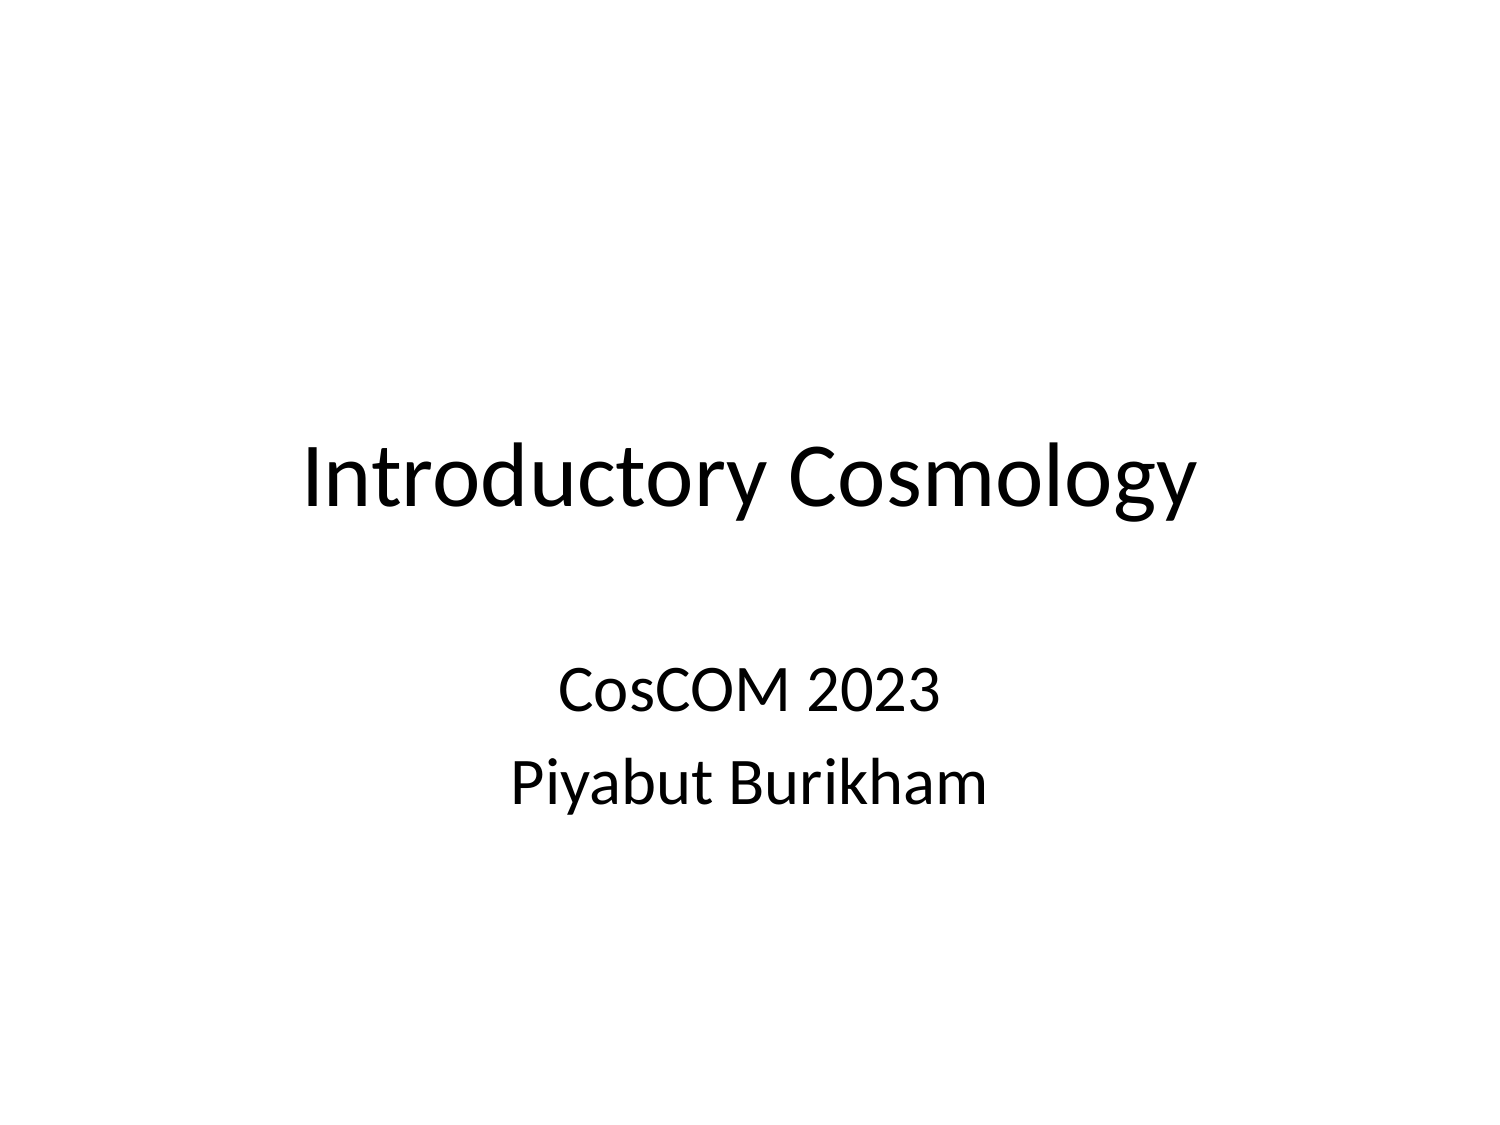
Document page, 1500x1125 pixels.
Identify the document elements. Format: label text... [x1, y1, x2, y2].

title Introductory Cosmology [112, 349, 1388, 591]
subtitle CosCOM 2023 Piyabut Burikham [225, 637, 1275, 925]
